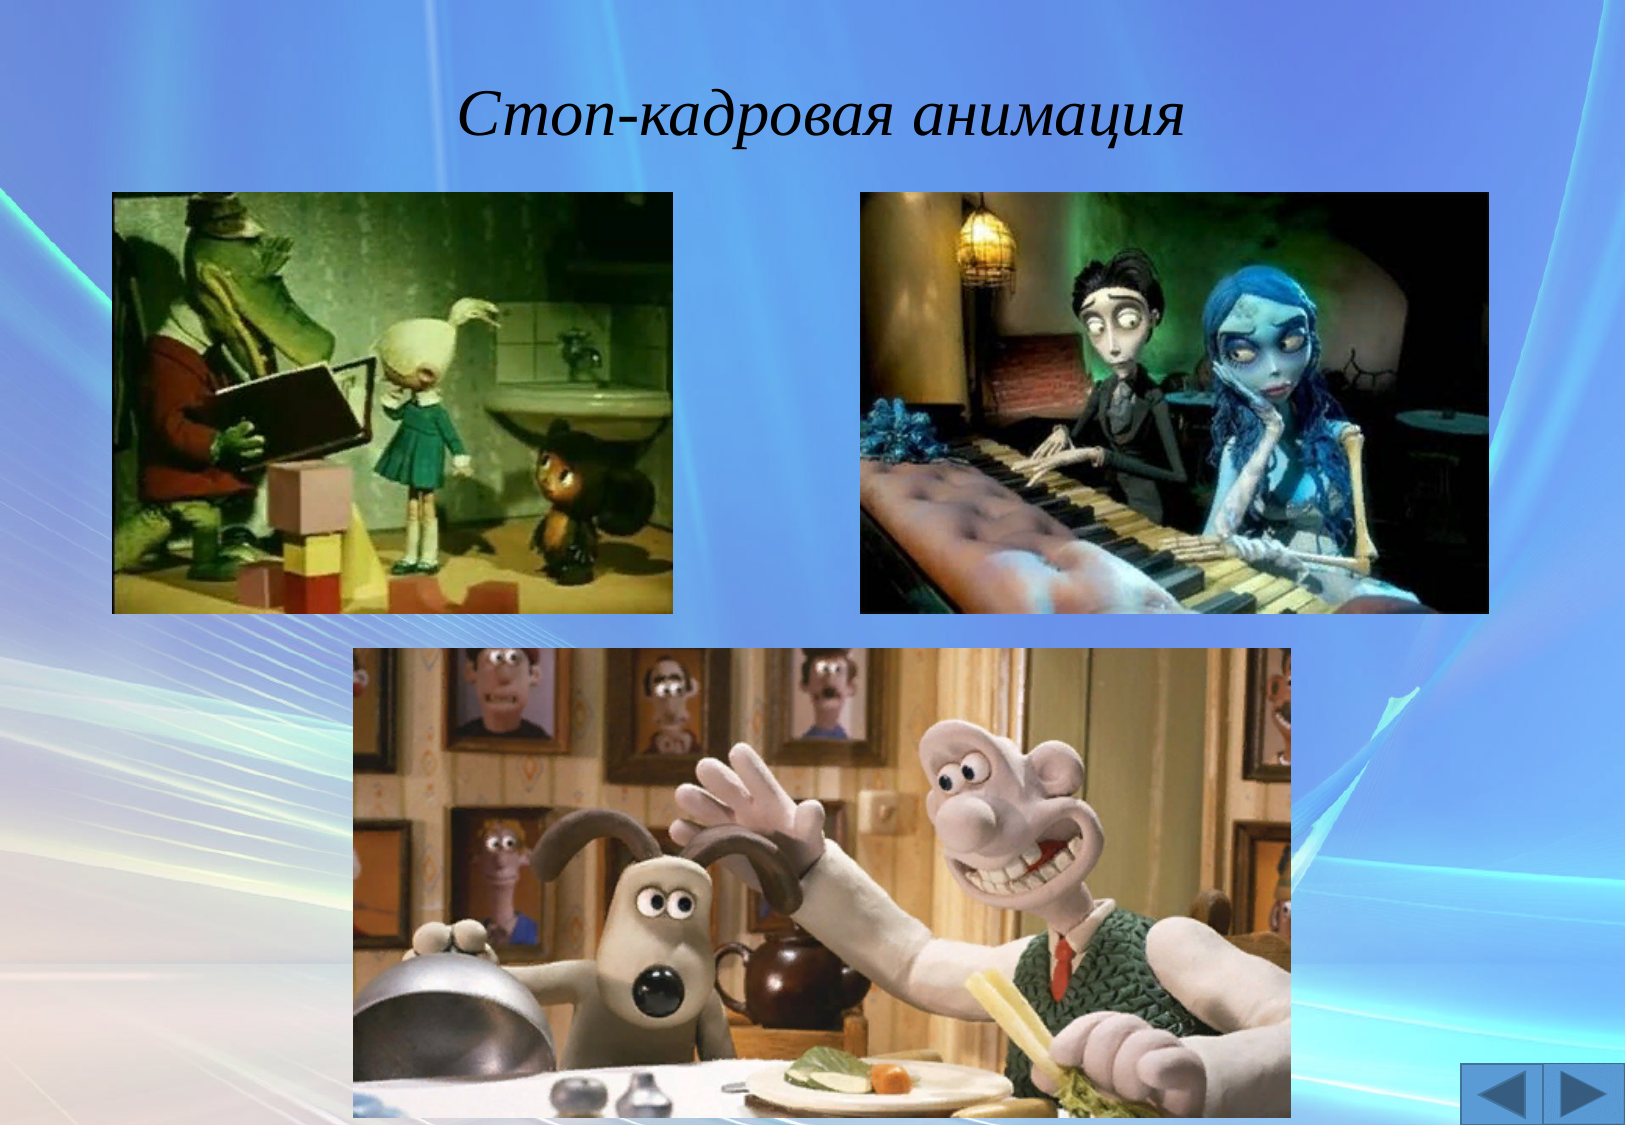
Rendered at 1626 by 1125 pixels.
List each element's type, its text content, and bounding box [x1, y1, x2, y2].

picture [111, 192, 673, 614]
picture [1542, 1063, 1625, 1125]
text_box Стоп-кадровая анимация [441, 61, 1202, 157]
text_box [1460, 1063, 1542, 1125]
picture [859, 192, 1489, 614]
picture [353, 648, 1291, 1118]
